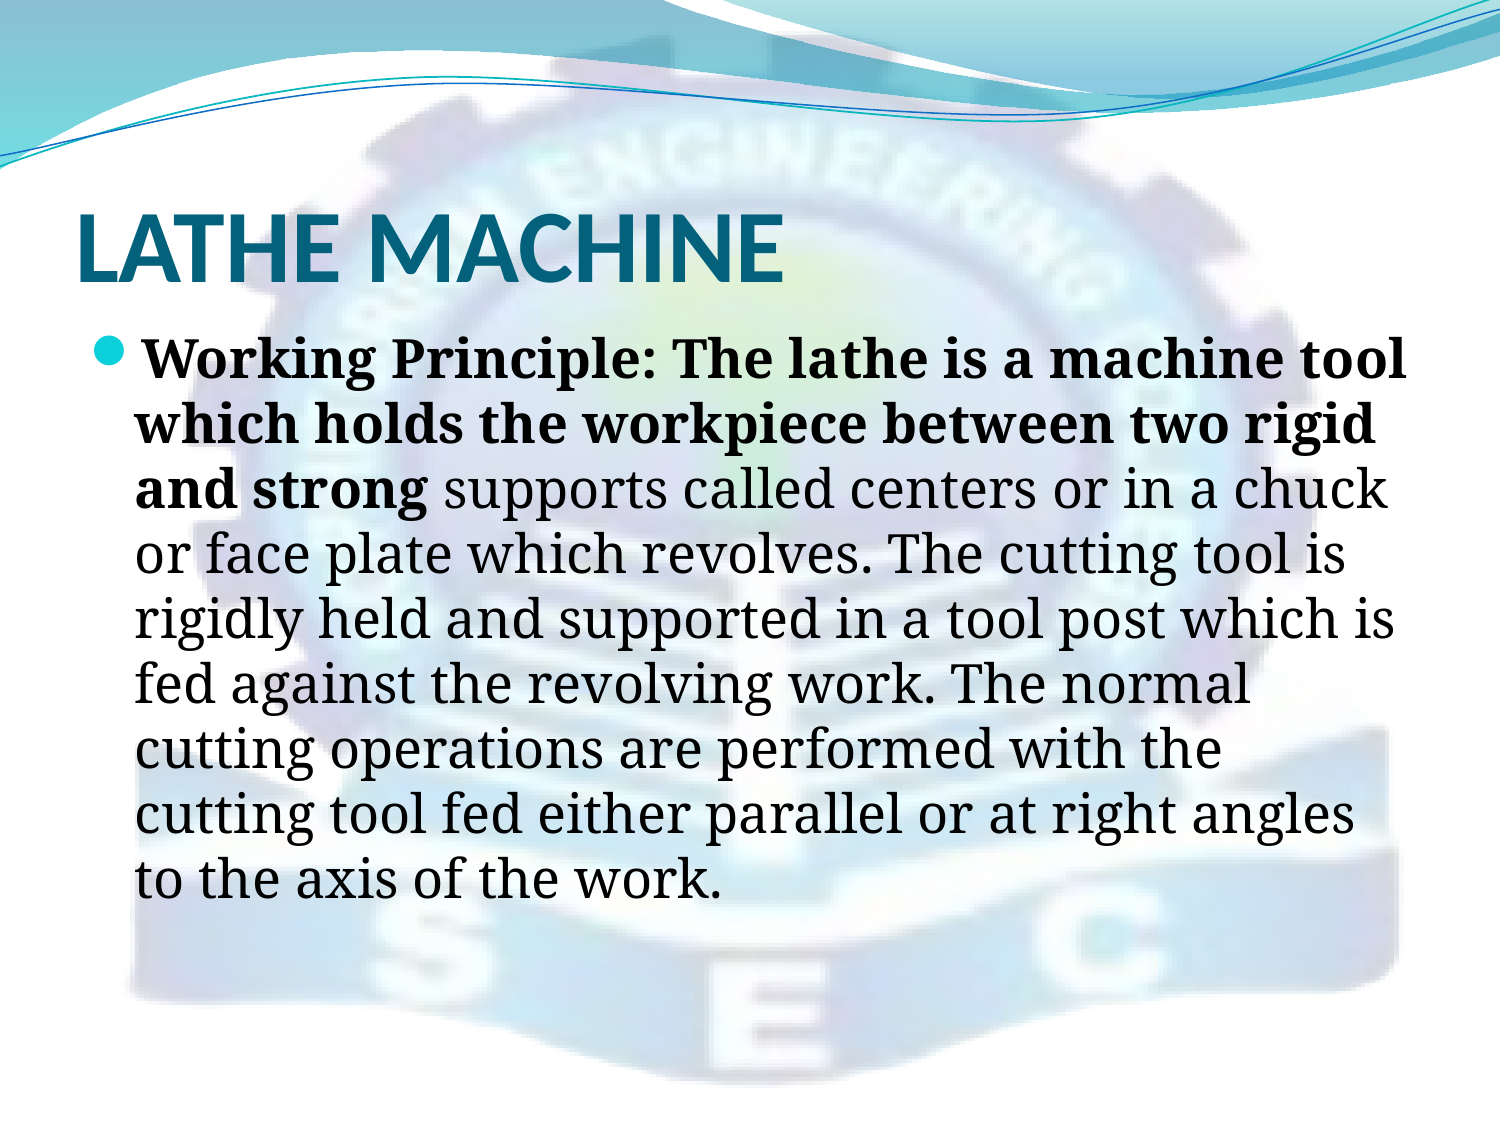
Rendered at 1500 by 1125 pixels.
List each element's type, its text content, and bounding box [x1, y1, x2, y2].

list Working Principle: The lathe is a machine tool which holds the workpiece between two rigid and strong supports called centers or in a chuck or face plate which revolves. The cutting tool is rigidly held and supported in a tool post which is fed against the revolving work. The normal cutting operations are performed with the cutting tool fed either parallel or at right angles to the axis of the work. [75, 317, 1425, 1038]
title LATHE MACHINE [75, 115, 1425, 303]
